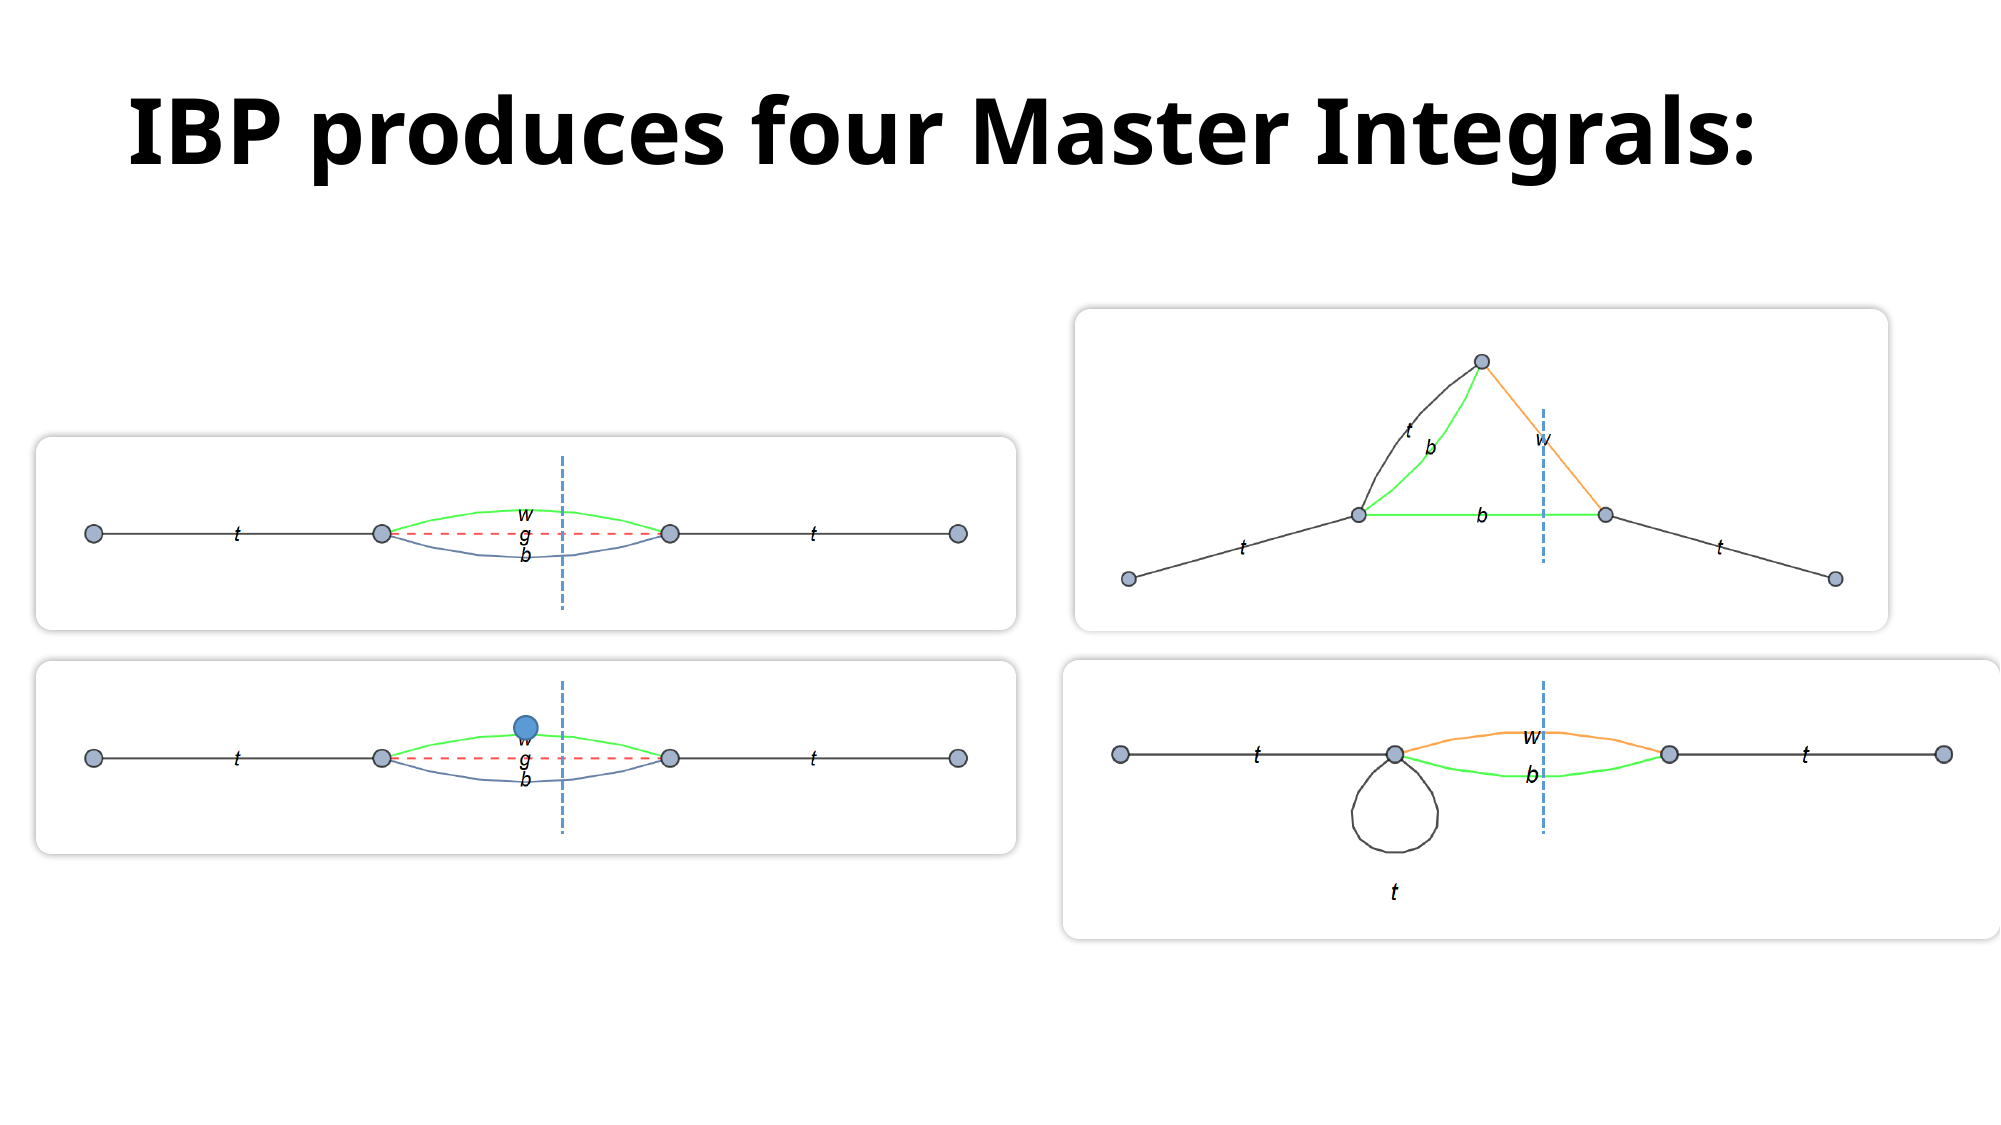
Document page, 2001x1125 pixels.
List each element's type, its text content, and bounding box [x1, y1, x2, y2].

picture [1094, 691, 1969, 908]
picture [66, 692, 562, 823]
title IBP produces four Master Integrals: [113, 54, 1887, 215]
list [564, 467, 985, 599]
picture [1106, 339, 1857, 600]
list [66, 467, 562, 599]
picture [564, 692, 985, 823]
